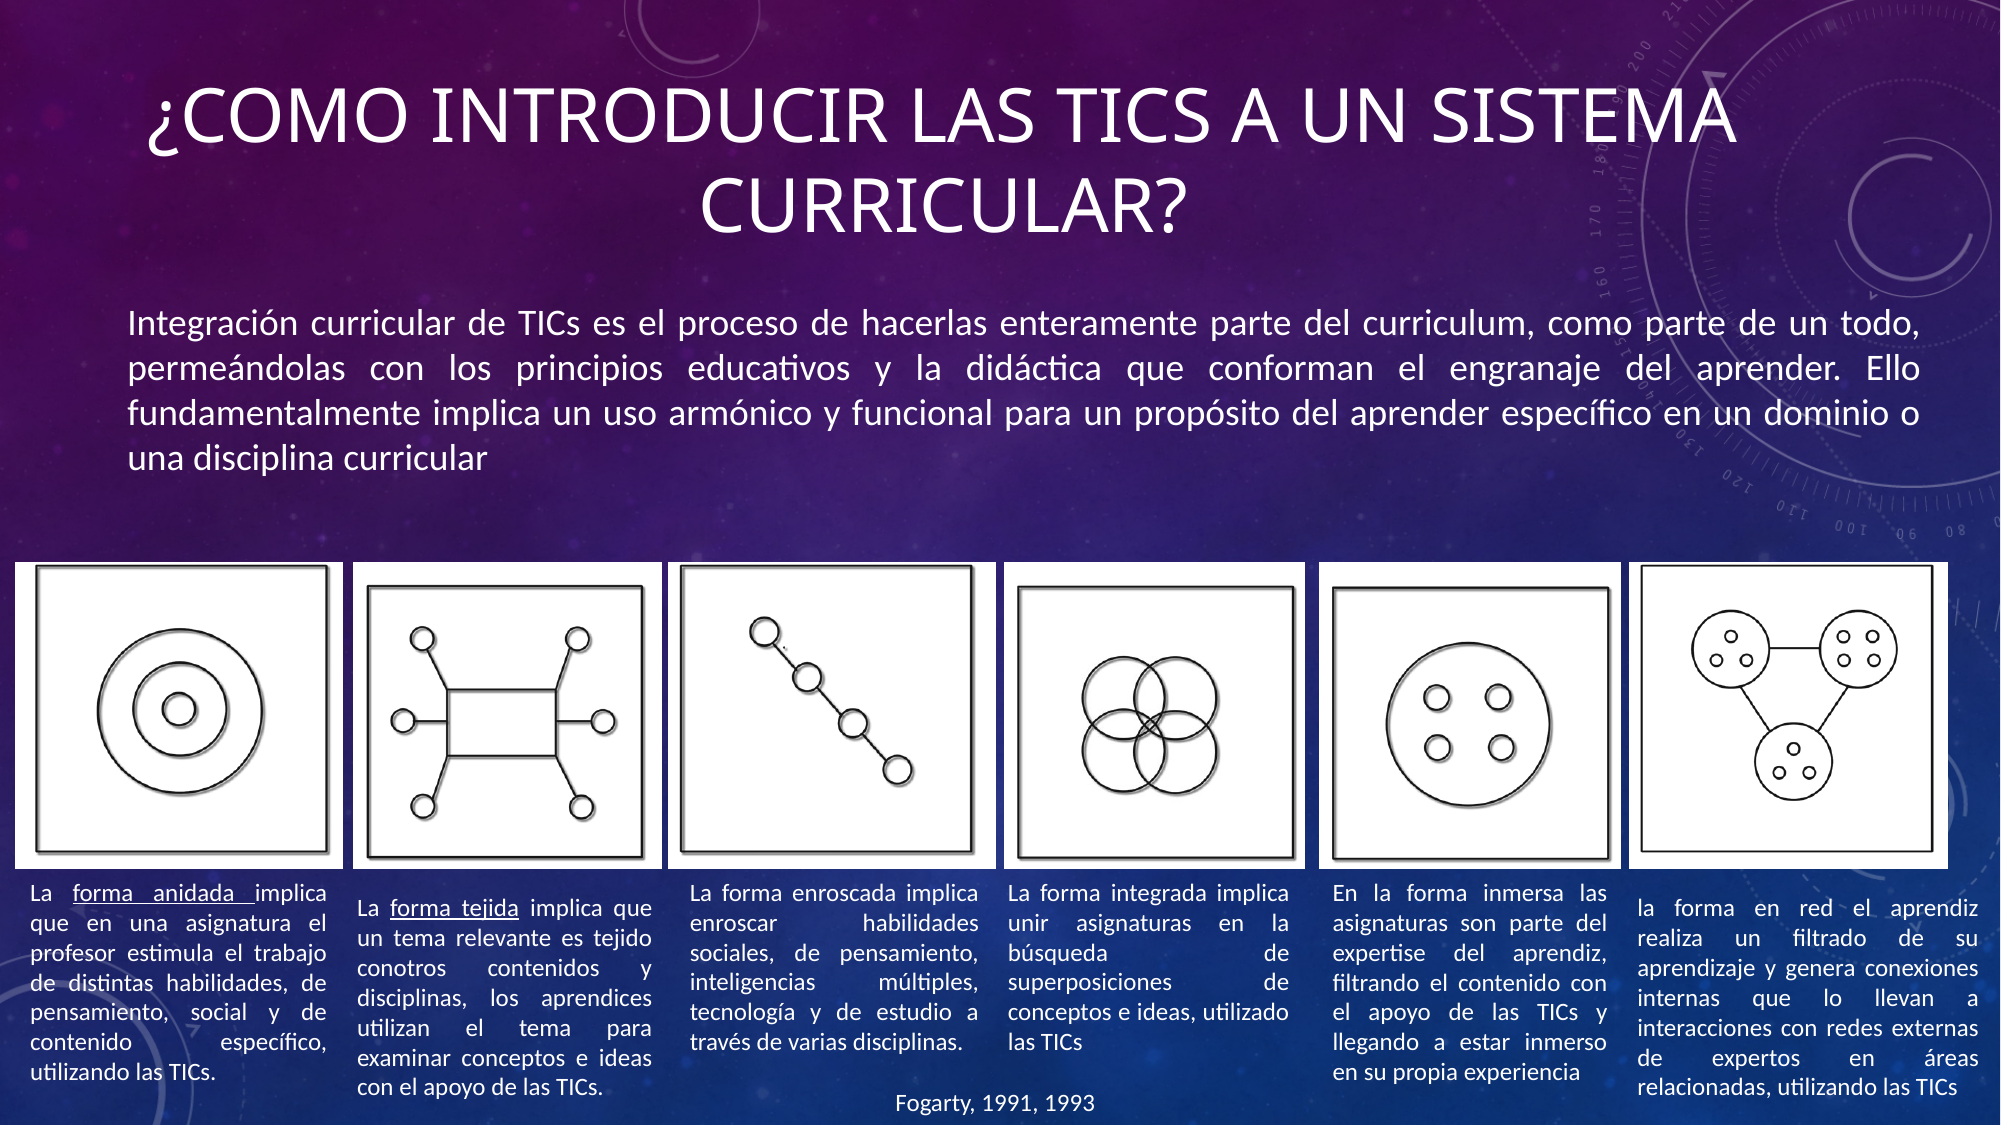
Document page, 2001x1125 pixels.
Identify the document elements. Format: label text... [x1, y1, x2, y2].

title ¿Como introducir las tics a un Sistema curricular? [112, 37, 1775, 277]
picture [0, 0, 2001, 1125]
text_box La forma integrada implica unir asignaturas en la búsqueda de superposiciones de conceptos e ideas, utilizado las TICs [993, 876, 1305, 1064]
text_box La forma enroscada implica enroscar habilidades sociales, de pensamiento, inteligencias múltiples, tecnología y de estudio a través de varias disciplinas. [675, 879, 993, 1064]
text_box la forma en red el aprendiz realiza un filtrado de su aprendizaje y genera conexiones internas que lo llevan a interacciones con redes externas de expertos en áreas relacionadas, utilizando las TICs [1622, 883, 1994, 1109]
text_box En la forma inmersa las asignaturas son parte del expertise del aprendiz, filtrando el contenido con el apoyo de las TICs y llegando a estar inmerso en su propia experiencia [1317, 877, 1623, 1094]
text_box Fogarty, 1991, 1993 [880, 1079, 1111, 1125]
text_box La forma anidada implica que en una asignatura el profesor estimula el trabajo de distintas habilidades, de pensamiento, social y de contenido específico, utilizando las TICs. [15, 878, 343, 1094]
text_box La forma tejida implica que un tema relevante es tejido conotros contenidos y disciplinas, los aprendices utilizan el tema para examinar conceptos e ideas con el apoyo de las TICs. [342, 883, 668, 1109]
text_box Integración curricular de TICs es el proceso de hacerlas enteramente parte del curriculum, como parte de un todo, permeándolas con los principios educativos y la didáctica que conforman el engranaje del aprender. Ello fundamentalmente implica un uso armónico y funcional para un propósito del aprender específico en un dominio o una disciplina curricular [112, 290, 1938, 486]
